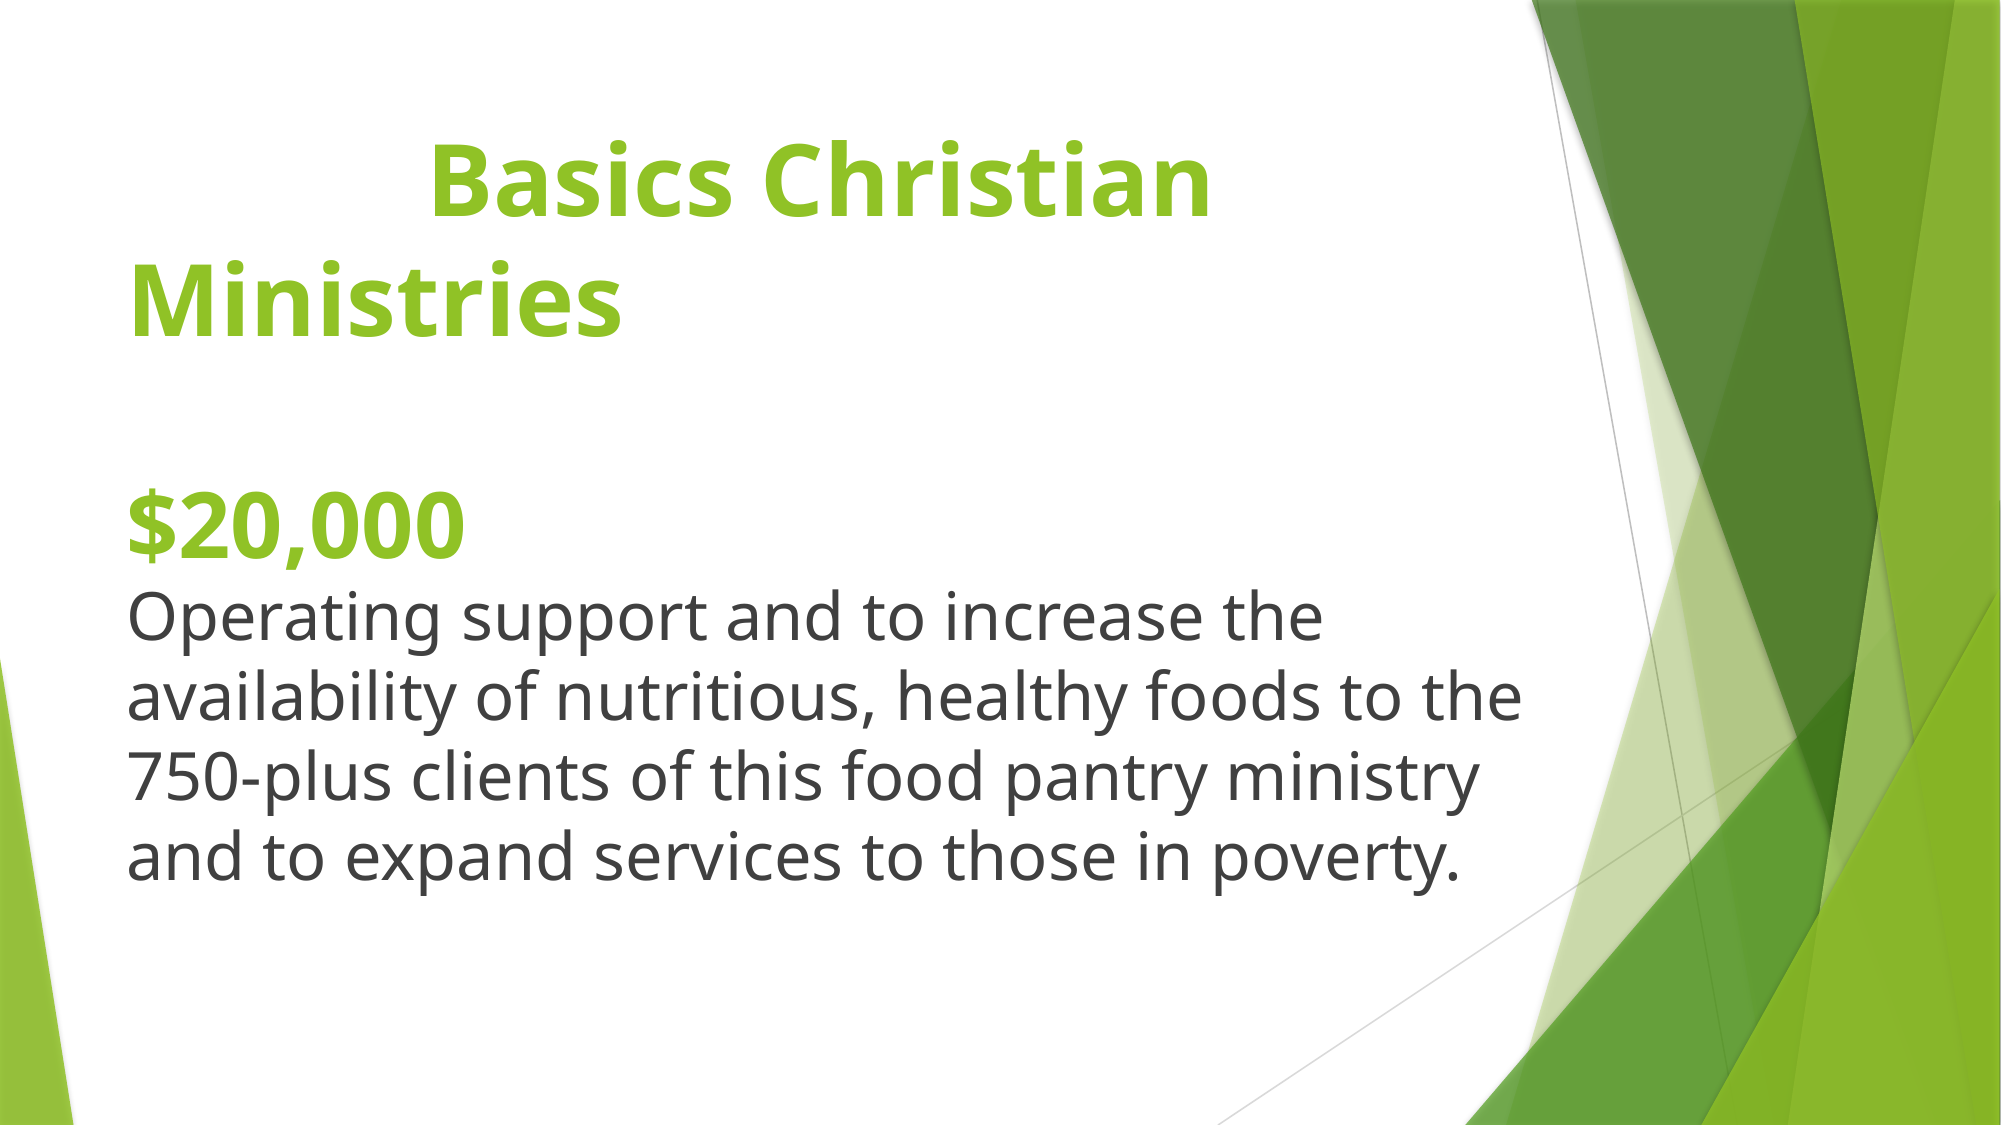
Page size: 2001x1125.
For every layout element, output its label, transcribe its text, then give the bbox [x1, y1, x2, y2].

title Basics Christian Ministries $20,000 [111, 71, 1522, 512]
list Operating support and to increase the availability of nutritious, healthy foods to the 750-plus clients of this food pantry ministry and to expand services to those in poverty. [111, 513, 1583, 955]
